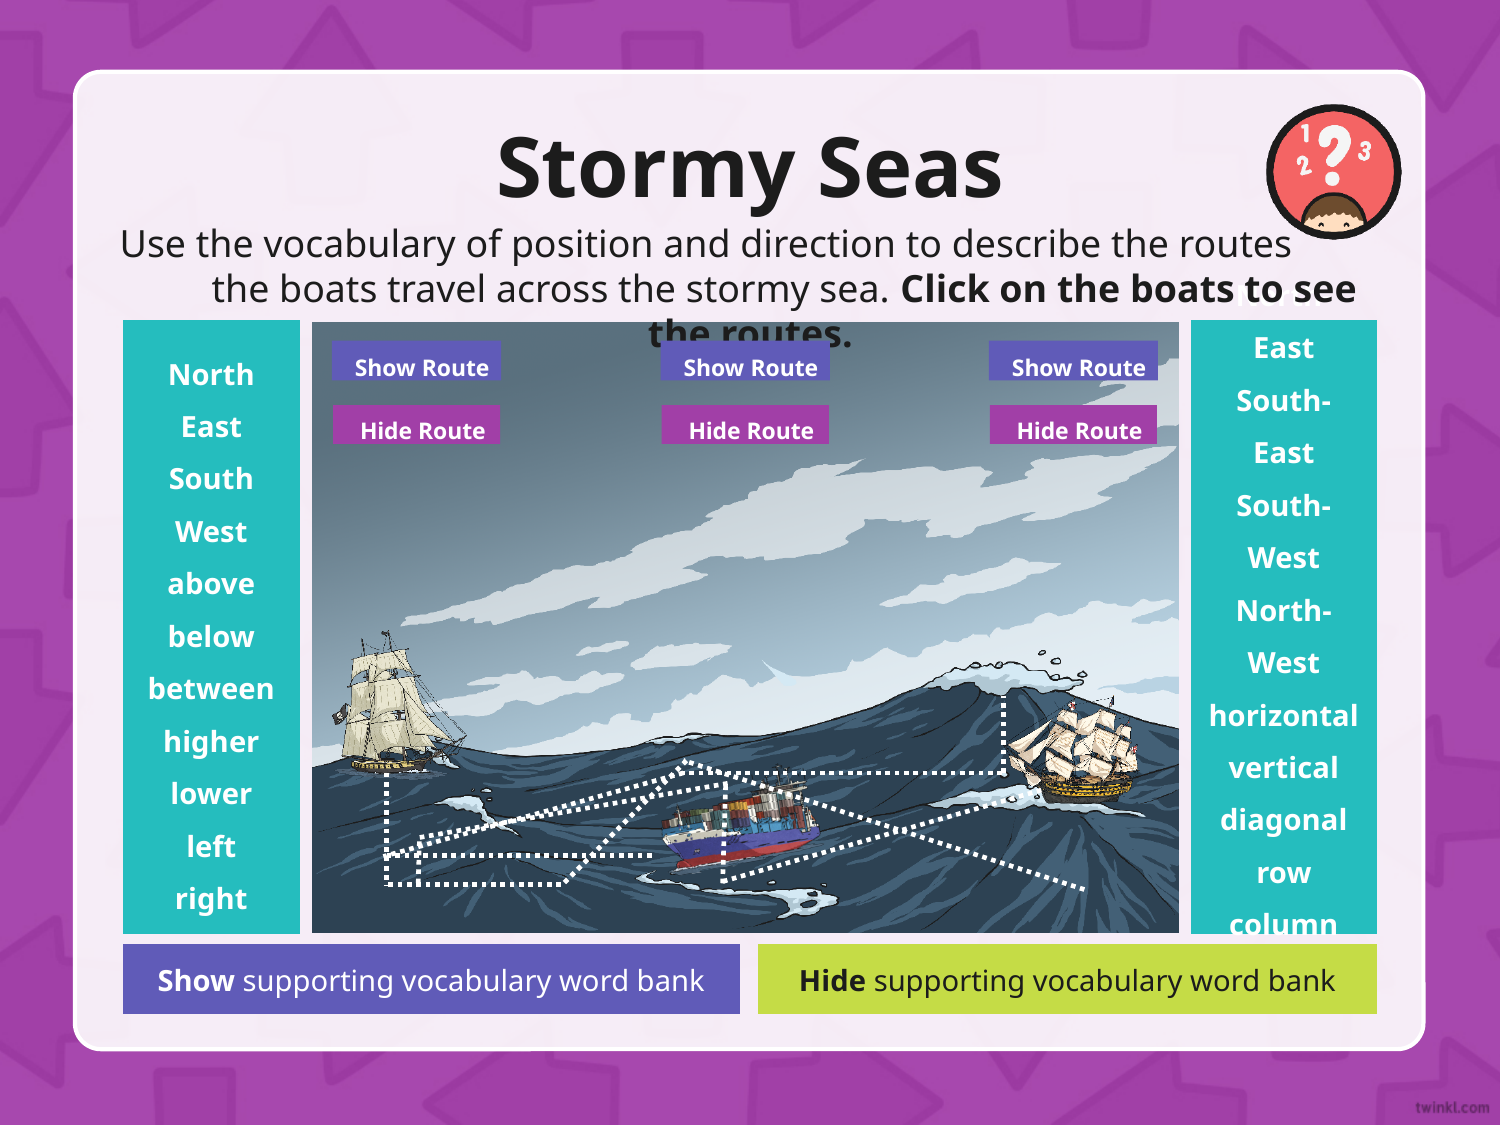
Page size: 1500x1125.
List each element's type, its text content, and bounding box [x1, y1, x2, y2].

picture [0, 0, 1500, 1125]
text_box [386, 760, 1085, 890]
text_box North-East South-East South-West North-West horizontal vertical diagonal row column parallel [1191, 363, 1377, 934]
text_box Show supporting vocabulary word bank [123, 944, 740, 1014]
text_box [383, 695, 1004, 857]
text_box North East South West above below between higher lower left right [123, 363, 300, 934]
text_box Stormy Seas [496, 114, 1005, 212]
text_box Hide supporting vocabulary word bank [758, 944, 1377, 1014]
text_box Use the vocabulary of position and direction to describe the routes the boats travel across the stormy sea. Click on the boats to see the routes. [103, 212, 1398, 363]
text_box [418, 783, 1045, 884]
